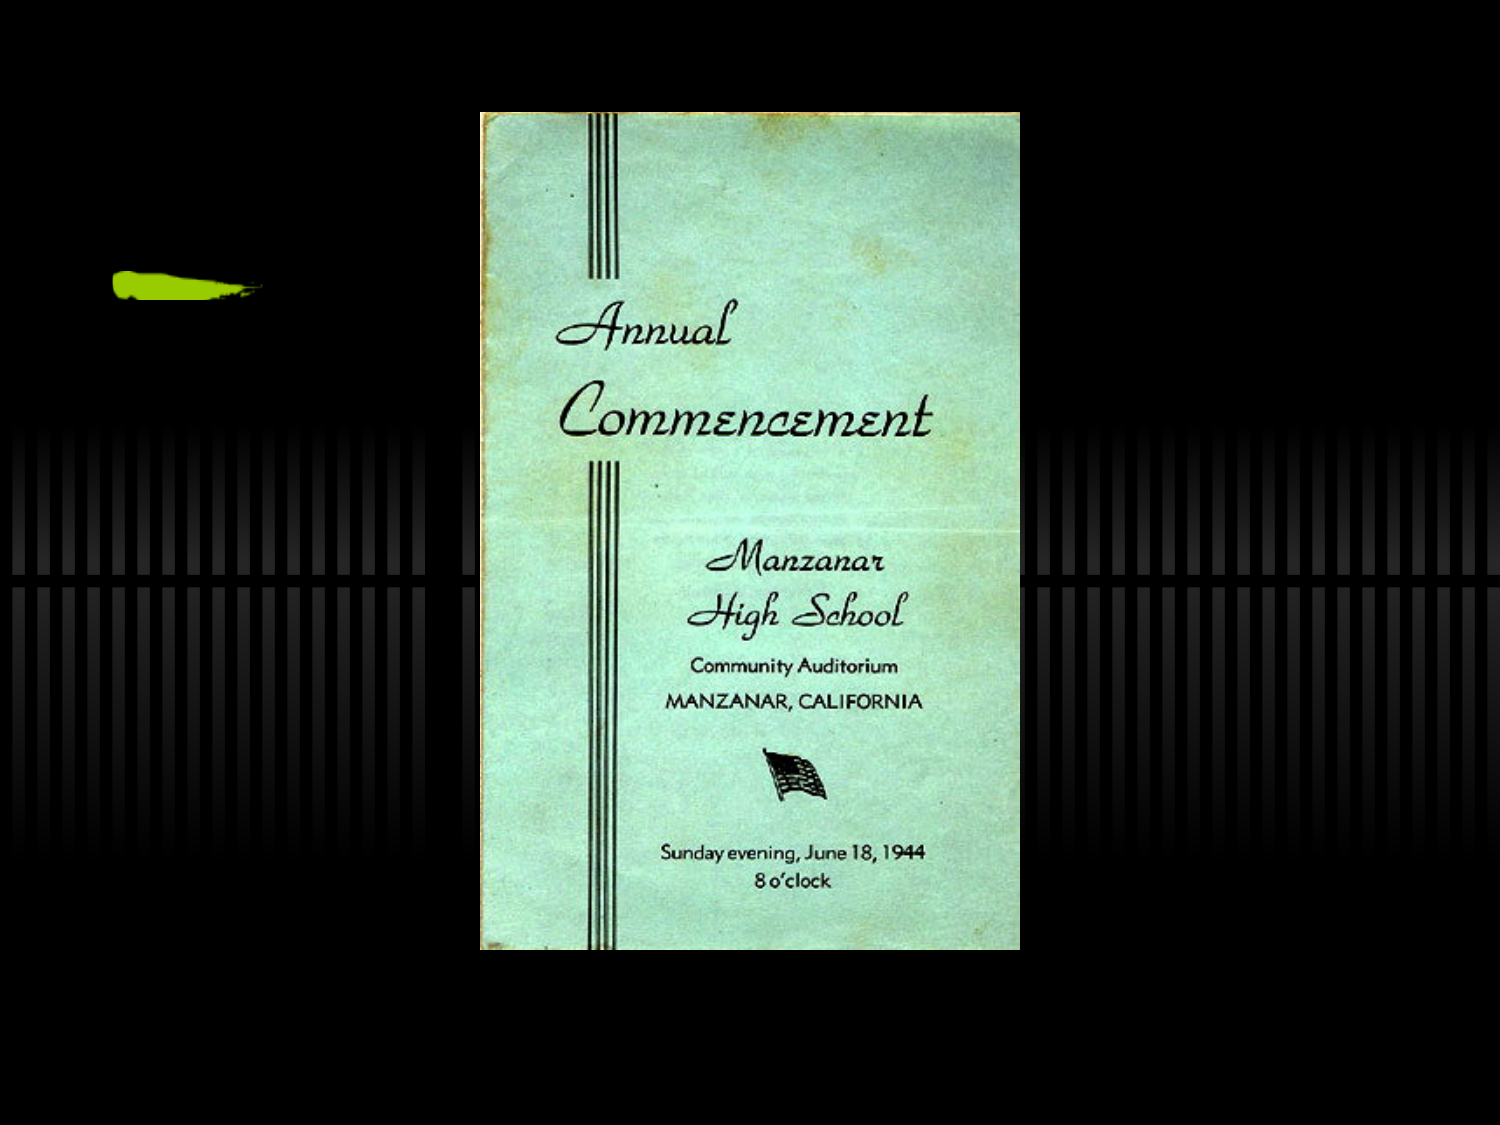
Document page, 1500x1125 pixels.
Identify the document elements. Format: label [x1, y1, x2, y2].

list [480, 112, 1020, 951]
